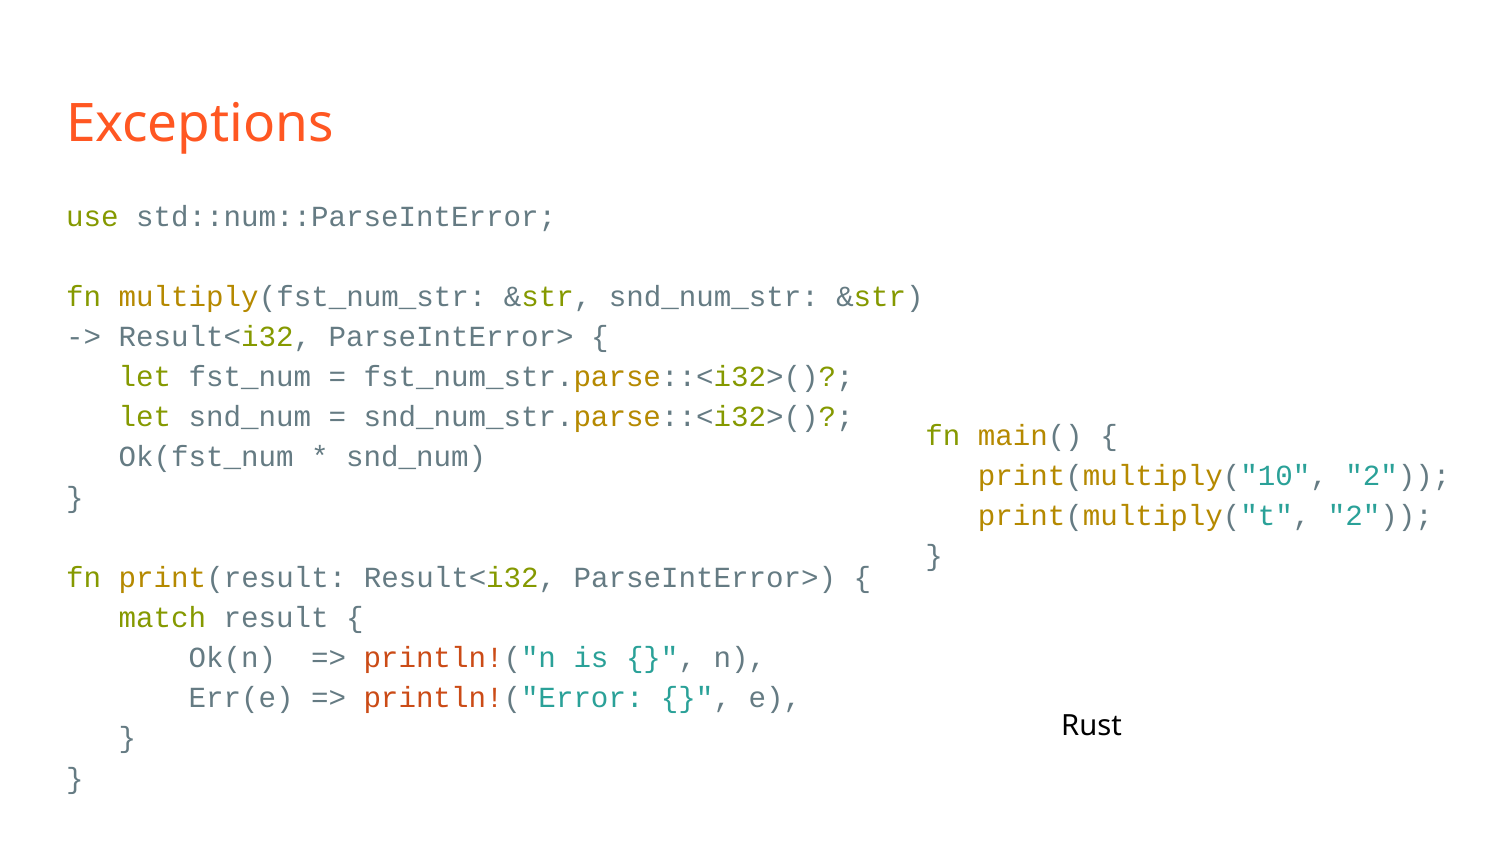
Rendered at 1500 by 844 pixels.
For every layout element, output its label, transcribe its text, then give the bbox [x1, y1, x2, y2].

title Exceptions [51, 72, 1449, 167]
text_box Rust [1045, 691, 1148, 756]
text_box fn main() { print(multiply("10", "2")); print(multiply("t", "2")); } [910, 395, 1475, 587]
list use std::num::ParseIntError; fn multiply(fst_num_str: &str, snd_num_str: &str) -> Result<i32, ParseIntError> { let fst_num = fst_num_str.parse::<i32>()?; let snd_num = snd_num_str.parse::<i32>()?; Ok(fst_num * snd_num) } fn print(result: Result<i32, ParseIntError>) { match result { Ok(n) => println!("n is {}", n), Err(e) => println!("Error: {}", e), } } [51, 176, 957, 803]
